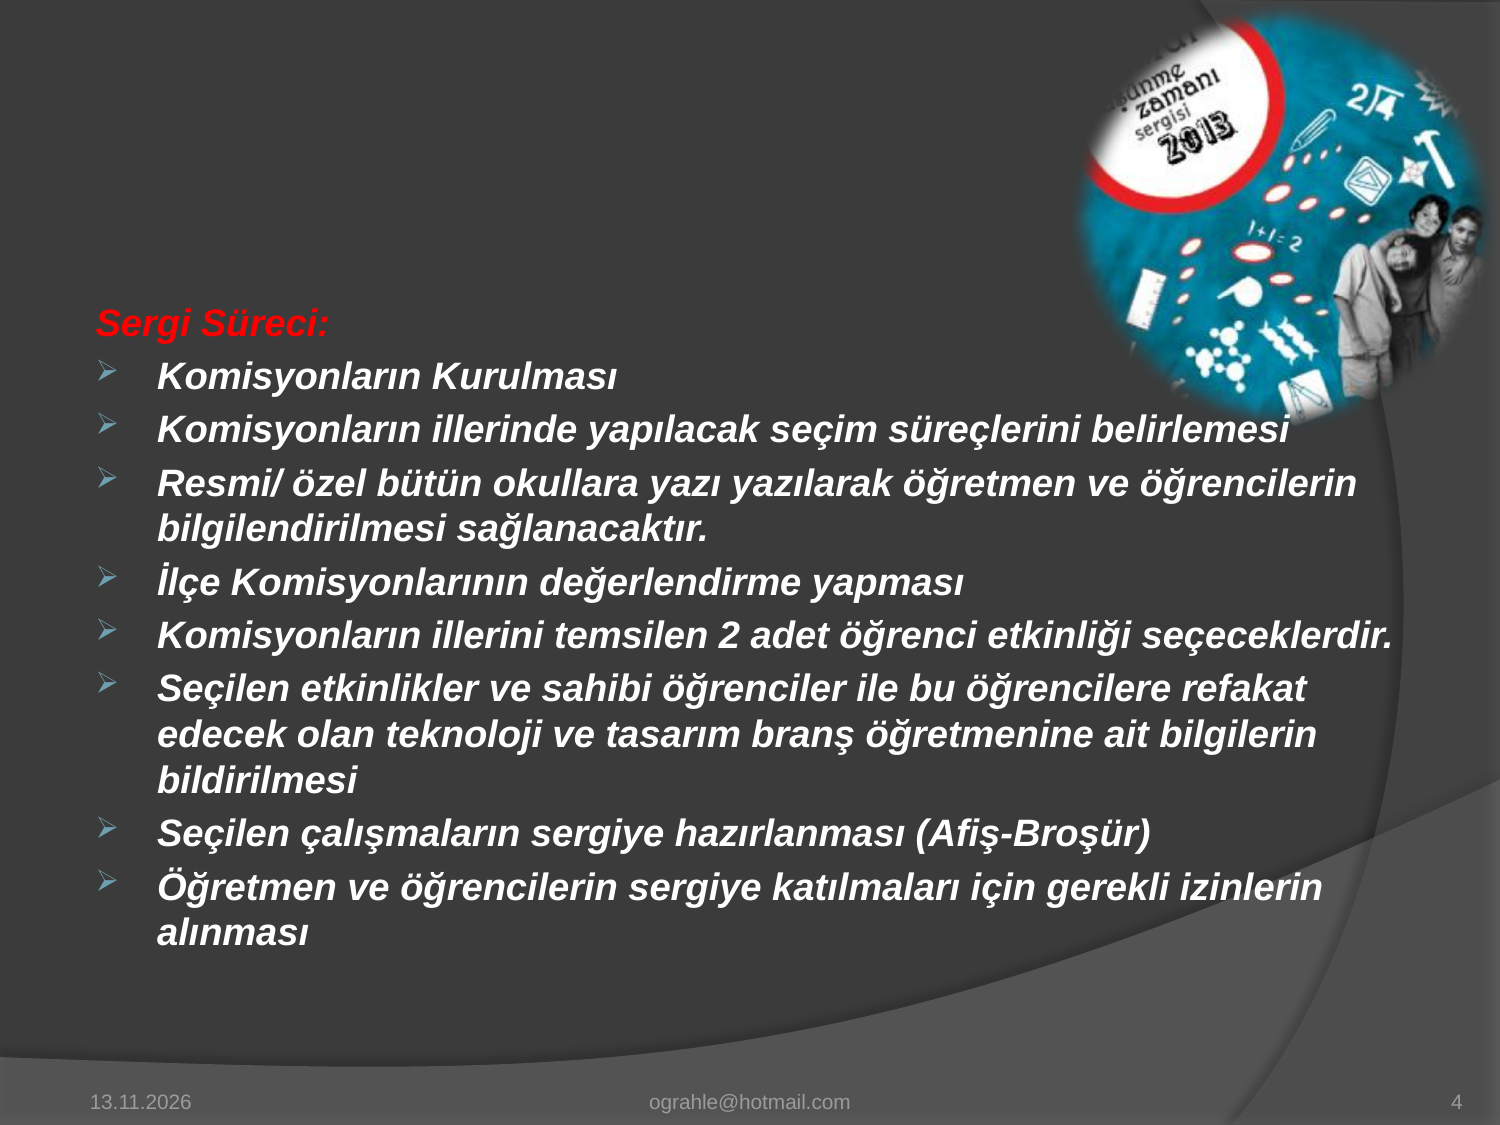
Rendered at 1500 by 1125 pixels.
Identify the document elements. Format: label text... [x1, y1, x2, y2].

footer ograhle@hotmail.com [512, 1053, 988, 1114]
picture [1065, 0, 1500, 435]
slide_number 4 [1337, 1053, 1463, 1114]
list Sergi Süreci: Komisyonların Kurulması Komisyonların illerinde yapılacak seçim süreçlerini belirlemesi Resmi/ özel bütün okullara yazı yazılarak öğretmen ve öğrencilerin bilgilendirilmesi sağlanacaktır. İlçe Komisyonlarının değerlendirme yapması Komisyonların illerini temsilen 2 adet öğrenci etkinliği seçeceklerdir. Seçilen etkinlikler ve sahibi öğrenciler ile bu öğrencilere refakat edecek olan teknoloji ve tasarım branş öğretmenine ait bilgilerin bildirilmesi Seçilen çalışmaların sergiye hazırlanması (Afiş-Broşür) Öğretmen ve öğrencilerin sergiye katılmaları için gerekli izinlerin alınması [75, 290, 1425, 1012]
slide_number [75, 1053, 425, 1114]
